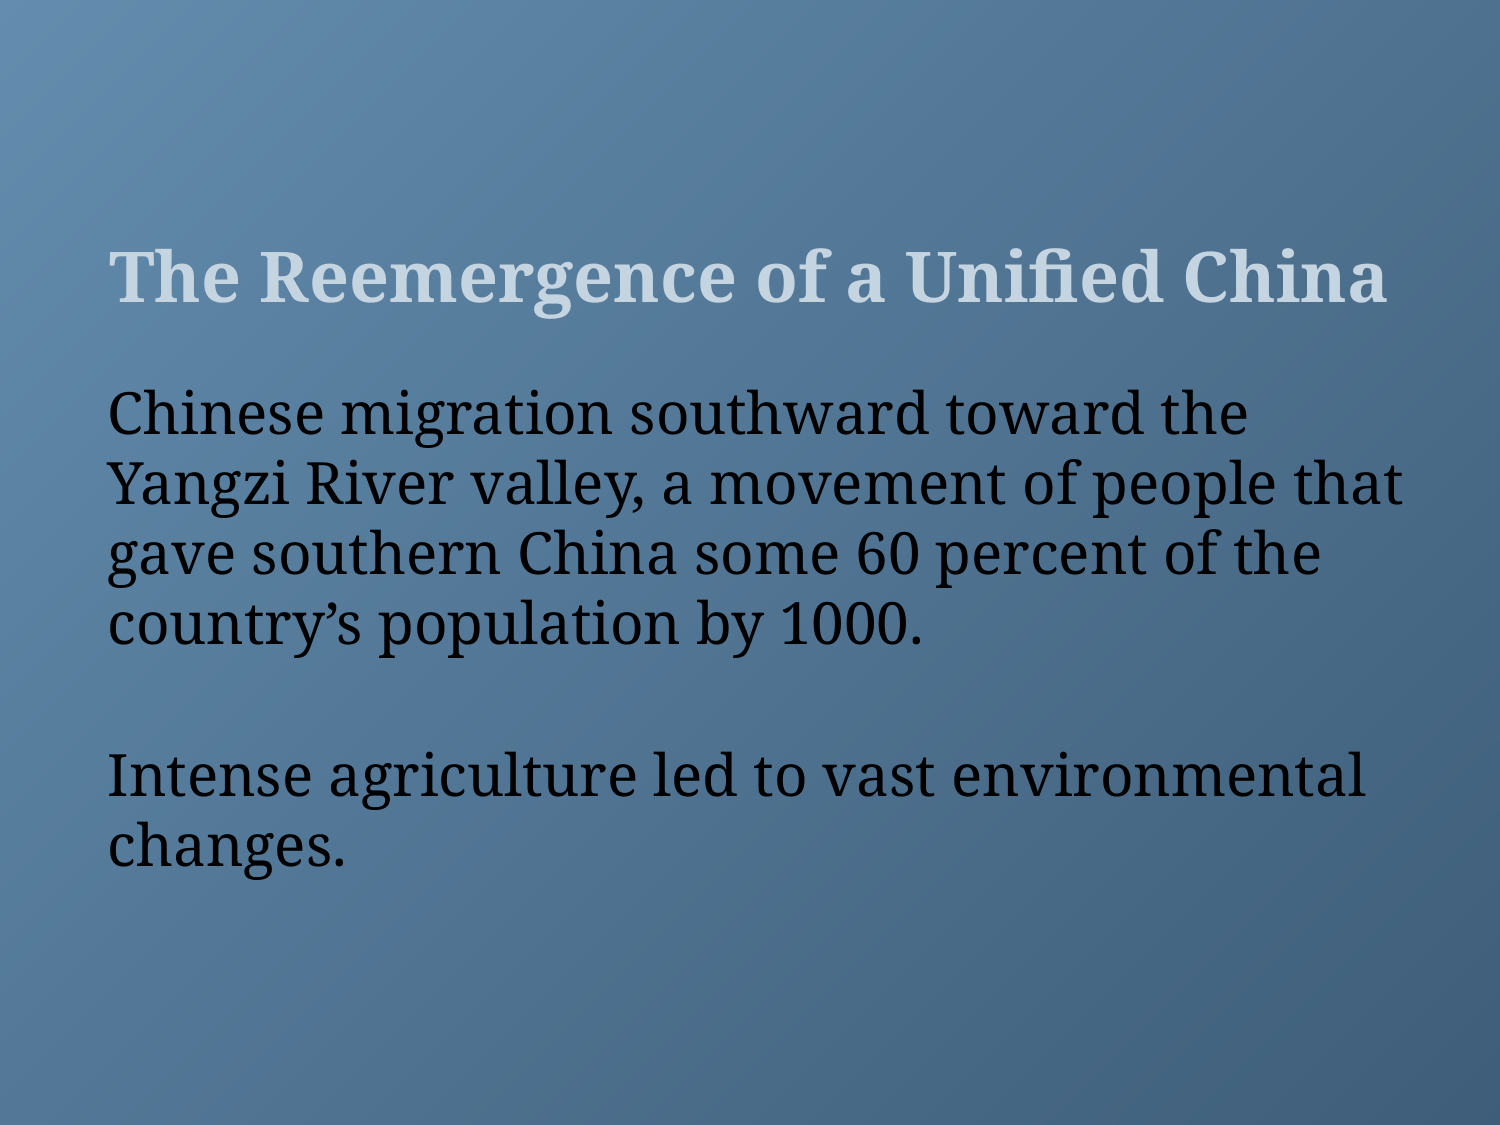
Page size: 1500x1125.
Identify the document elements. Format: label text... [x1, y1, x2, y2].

title The Reemergence of a Unified China [75, 187, 1425, 363]
list Chinese migration southward toward the Yangzi River valley, a movement of people that gave southern China some 60 percent of the country’s population by 1000. Intense agriculture led to vast environmental changes. [75, 368, 1425, 1079]
